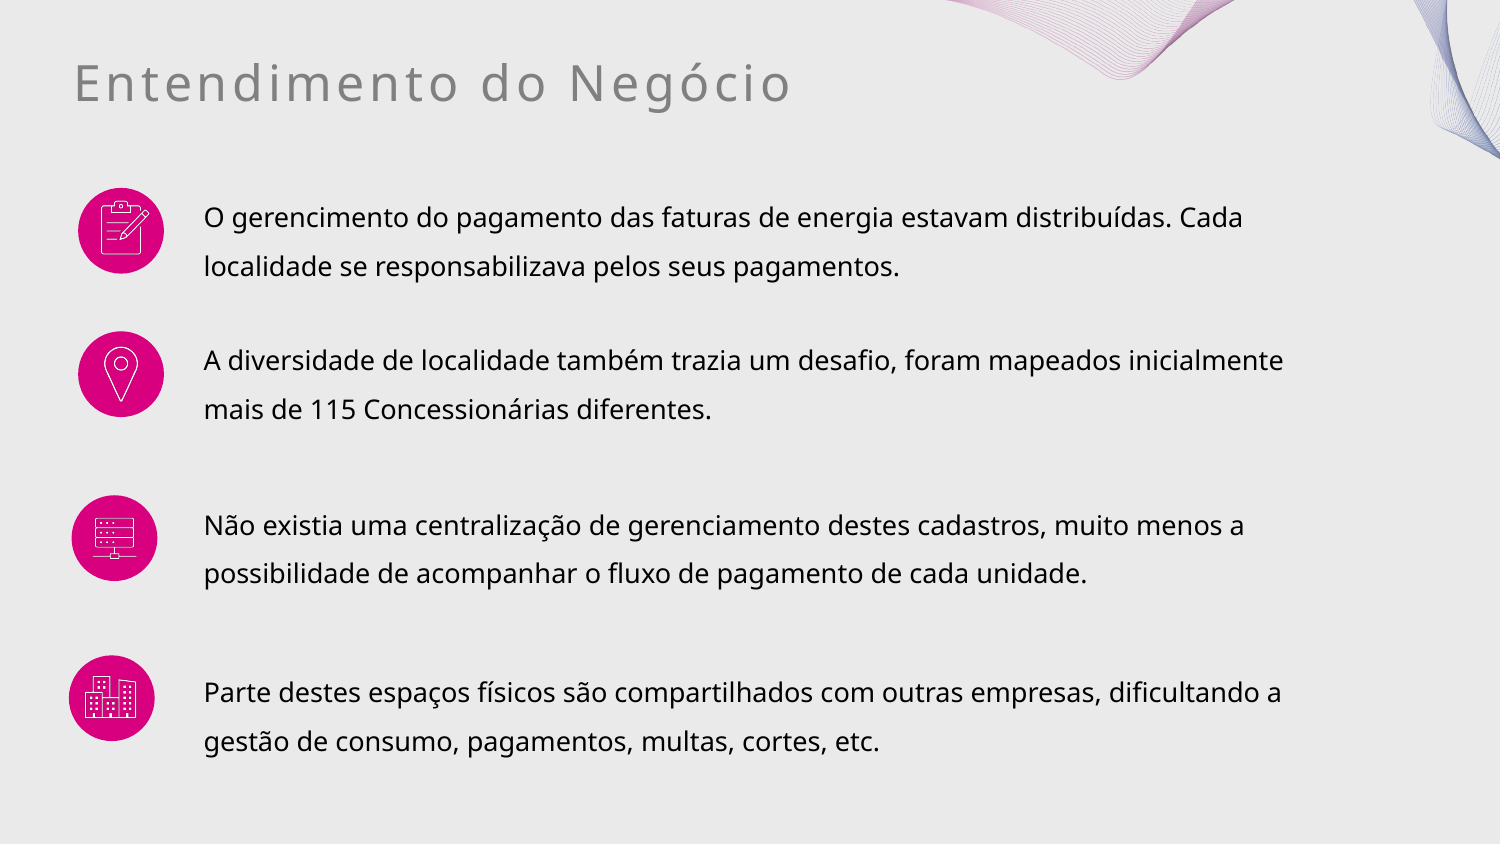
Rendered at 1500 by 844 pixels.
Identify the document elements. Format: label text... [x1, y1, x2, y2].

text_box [77, 187, 165, 274]
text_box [77, 331, 165, 418]
text_box A diversidade de localidade também trazia um desafio, foram mapeados inicialmente mais de 115 Concessionárias diferentes. [188, 320, 1335, 433]
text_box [68, 655, 155, 742]
text_box Não existia uma centralização de gerenciamento destes cadastros, muito menos a possibilidade de acompanhar o fluxo de pagamento de cada unidade. [188, 484, 1349, 597]
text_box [71, 494, 158, 582]
picture [549, 0, 1500, 205]
text_box Entendimento do Negócio [58, 43, 545, 119]
text_box Parte destes espaços físicos são compartilhados com outras empresas, dificultando a gestão de consumo, pagamentos, multas, cortes, etc. [188, 651, 1364, 764]
text_box O gerencimento do pagamento das faturas de energia estavam distribuídas. Cada localidade se responsabilizava pelos seus pagamentos. [188, 176, 1335, 289]
